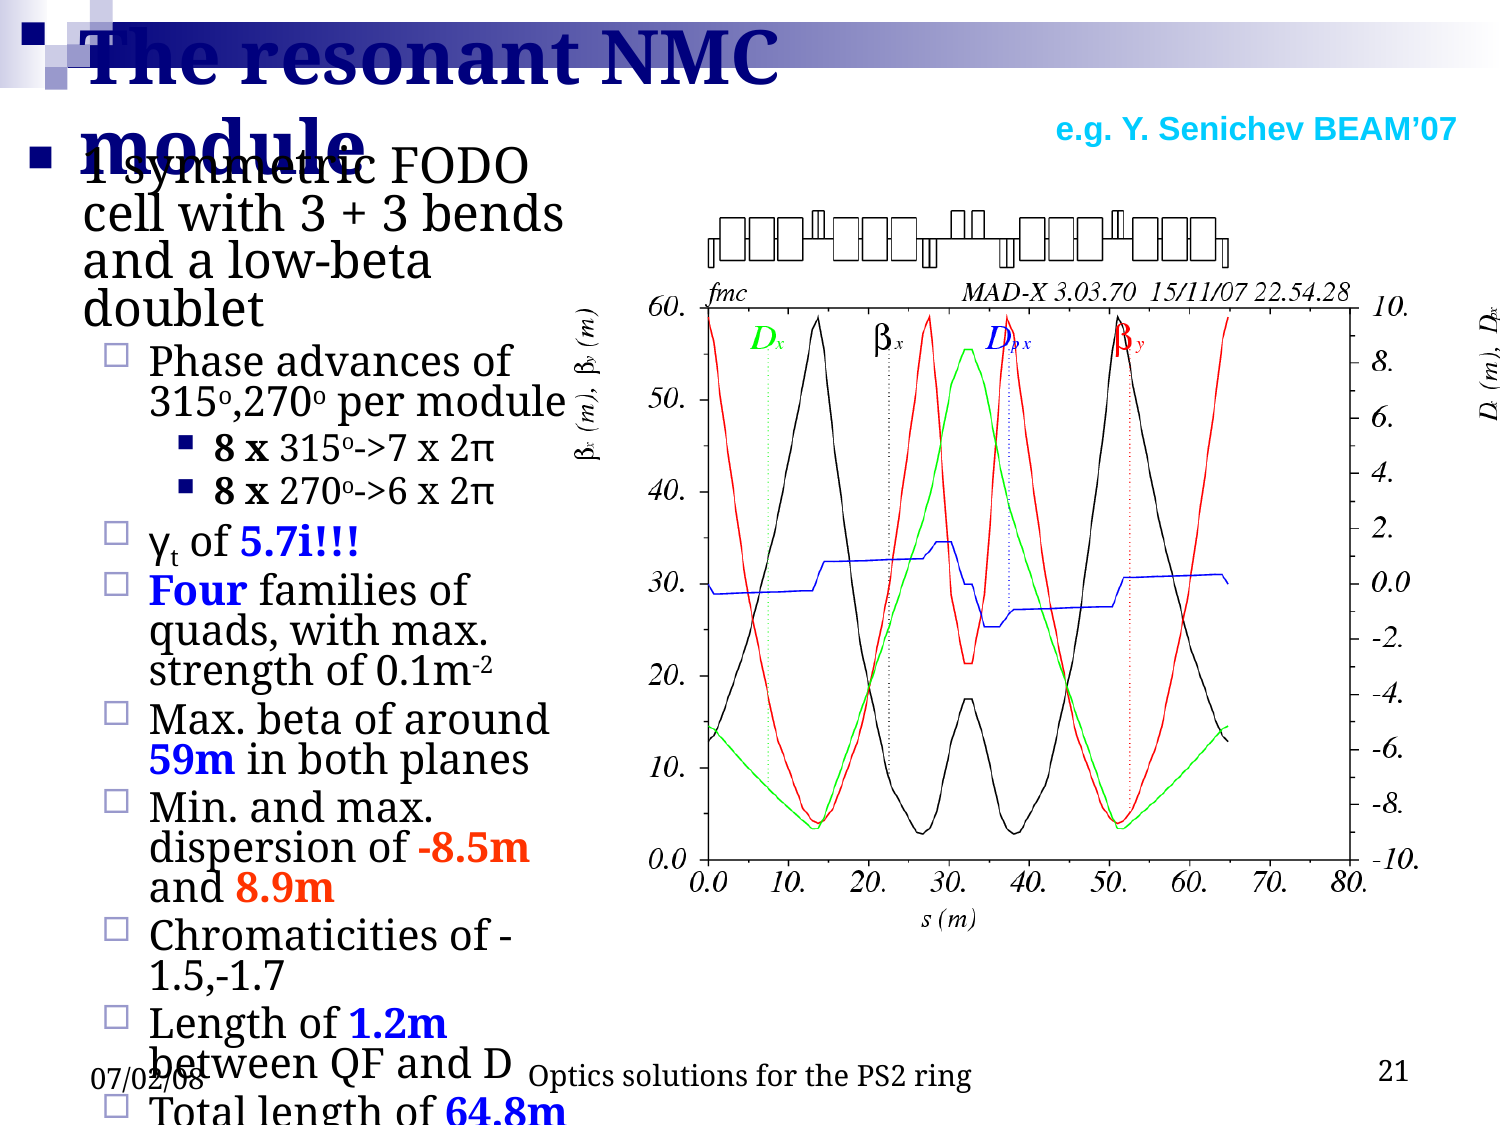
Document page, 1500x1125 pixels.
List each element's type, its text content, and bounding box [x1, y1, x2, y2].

title The resonant NMC module [64, 66, 1046, 134]
picture [572, 207, 1500, 933]
footer Optics solutions for the PS2 ring [512, 1024, 988, 1101]
list 1 symmetric FODO cell with 3 + 3 bends and a low-beta doublet Phase advances of 315o,270o per module 8 x 315o->7 x 2π 8 x 270o->6 x 2π γt of 5.7i!!! Four families of quads, with max. strength of 0.1m-2 Max. beta of around 59m in both planes Min. and max. dispersion of -8.5m and 8.9m Chromaticities of -1.5,-1.7 Length of 1.2m between QF and D Total length of 64.8m [11, 136, 597, 1059]
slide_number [74, 1059, 426, 1103]
slide_number 21 [1074, 1024, 1426, 1101]
text_box e.g. Y. Senichev BEAM’07 [1040, 99, 1473, 155]
